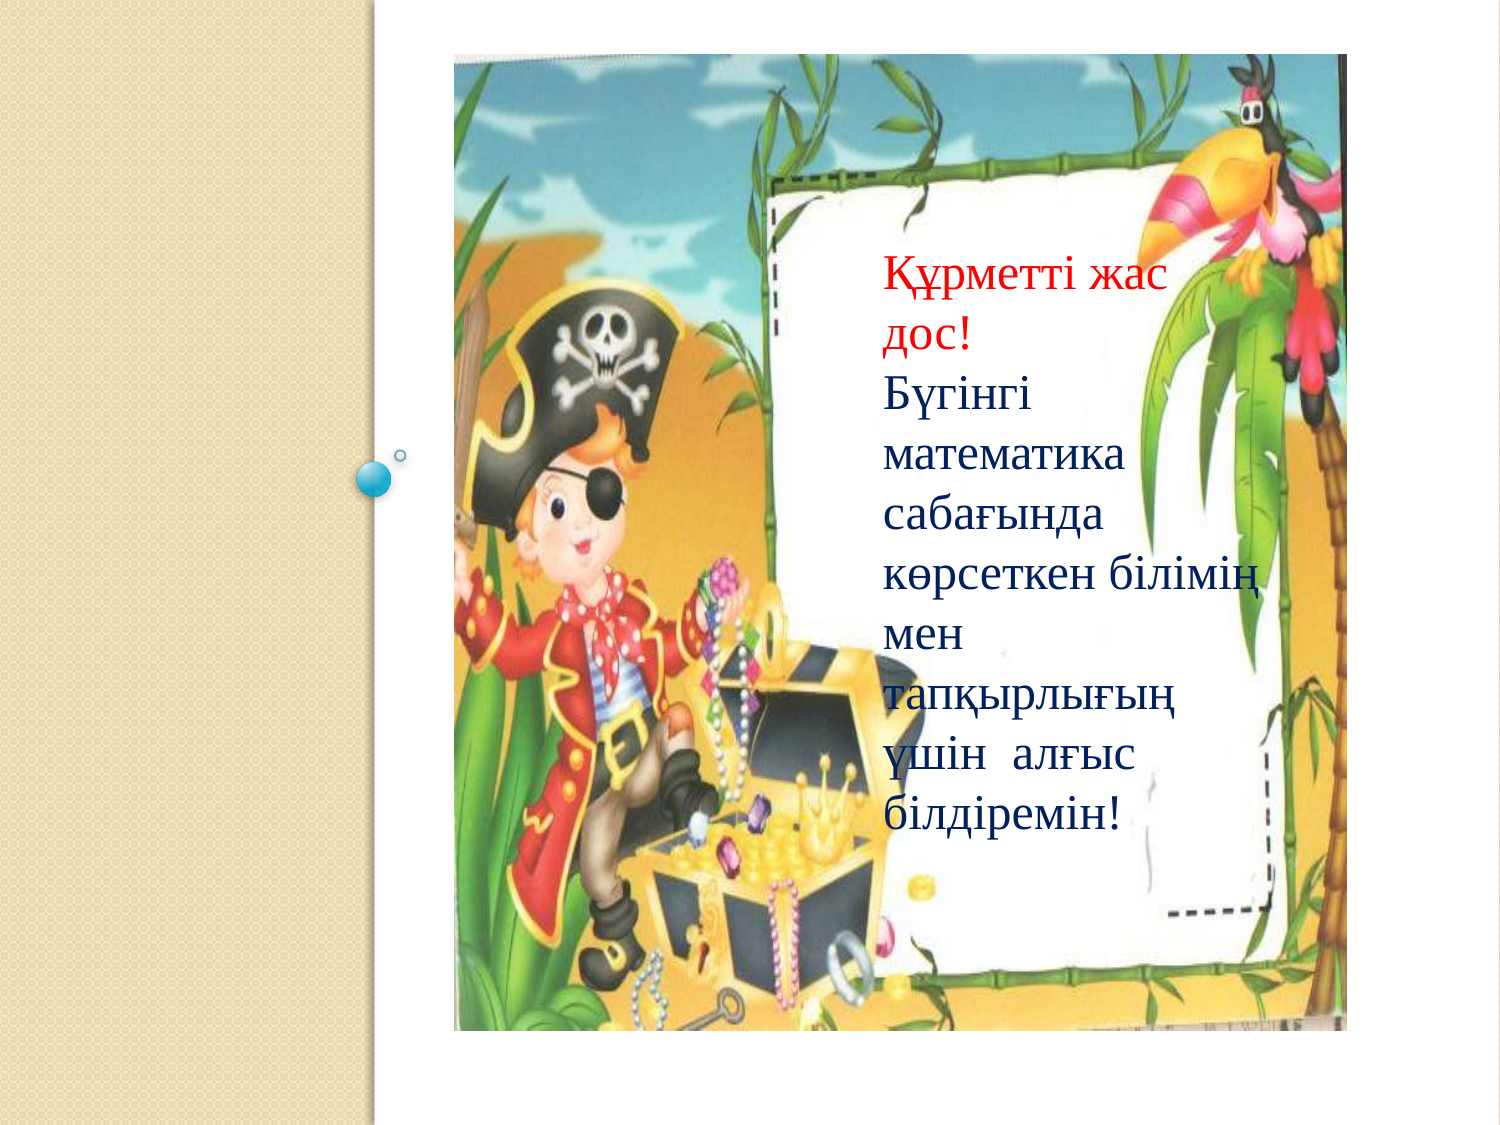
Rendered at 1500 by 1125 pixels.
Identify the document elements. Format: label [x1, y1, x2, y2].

picture [454, 54, 1347, 1031]
